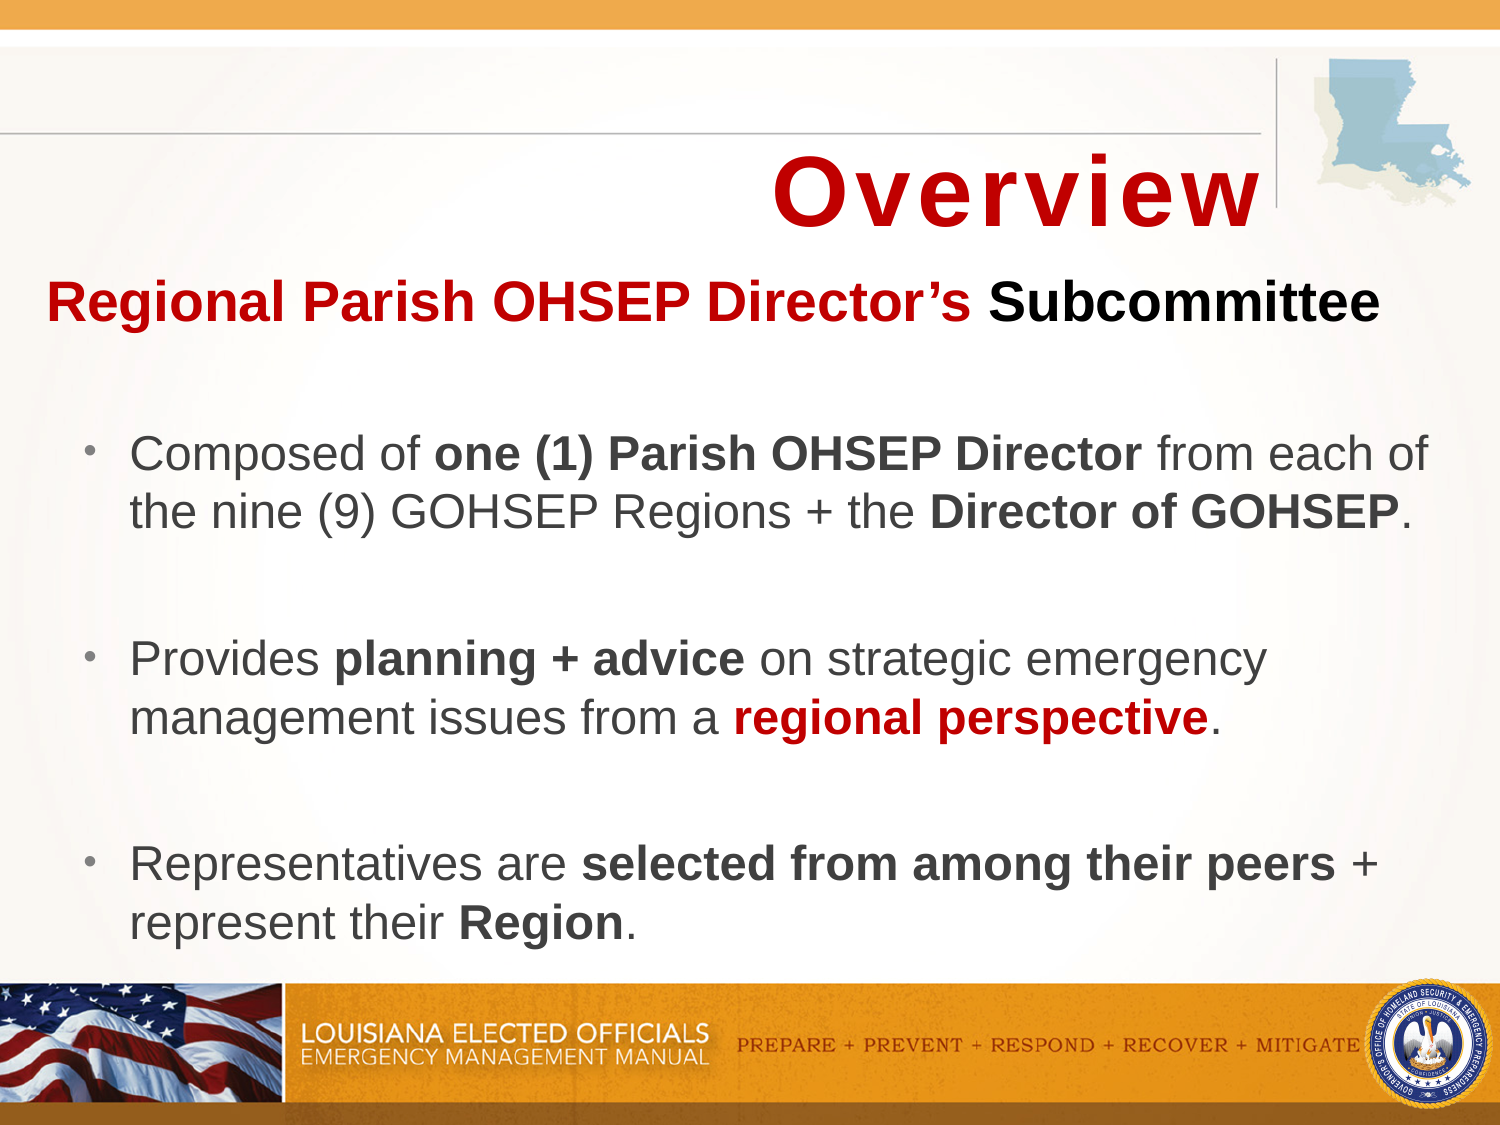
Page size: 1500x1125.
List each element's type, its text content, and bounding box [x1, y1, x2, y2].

list Regional Parish OHSEP Director’s Subcommittee Composed of one (1) Parish OHSEP Director from each of the nine (9) GOHSEP Regions + the Director of GOHSEP. Provides planning + advice on strategic emergency management issues from a regional perspective. Representatives are selected from among their peers + represent their Region. [31, 257, 1454, 986]
picture [0, 0, 1500, 1125]
title Overview [0, 122, 1275, 250]
